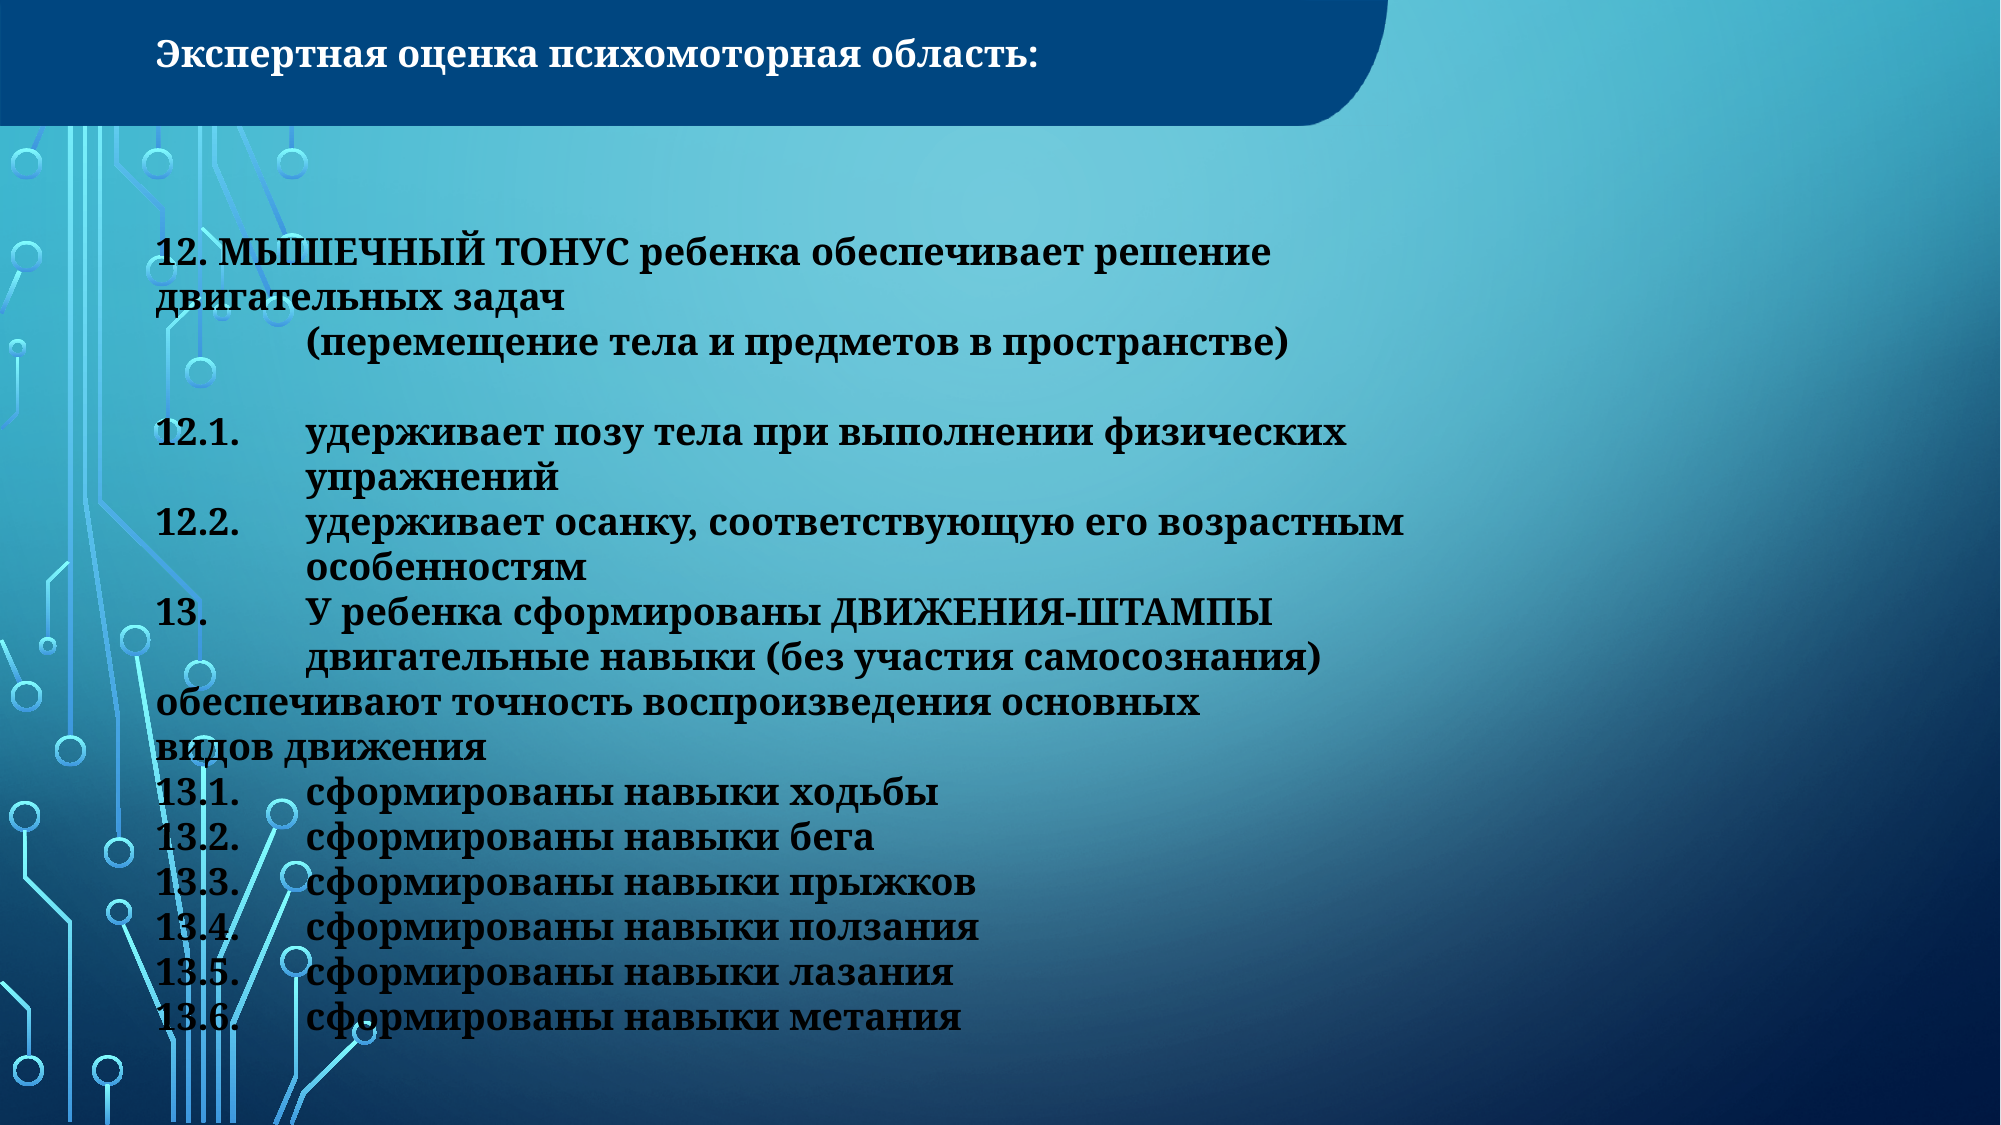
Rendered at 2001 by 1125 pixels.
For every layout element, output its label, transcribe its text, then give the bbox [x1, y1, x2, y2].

text_box 12. МЫШЕЧНЫЙ ТОНУС ребенка обеспечивает решение двигательных задач (перемещение тела и предметов в пространстве) 12.1. удерживает позу тела при выполнении физических упражнений 12.2. удерживает осанку, соответствующую его возрастным особенностям 13. У ребенка сформированы ДВИЖЕНИЯ-ШТАМПЫ двигательные навыки (без участия самосознания) обеспечивают точность воспроизведения основных видов движения 13.1. сформированы навыки ходьбы 13.2. сформированы навыки бега 13.3. сформированы навыки прыжков 13.4. сформированы навыки ползания 13.5. сформированы навыки лазания 13.6. сформированы навыки метания [140, 220, 1450, 1046]
picture [0, 0, 1388, 127]
